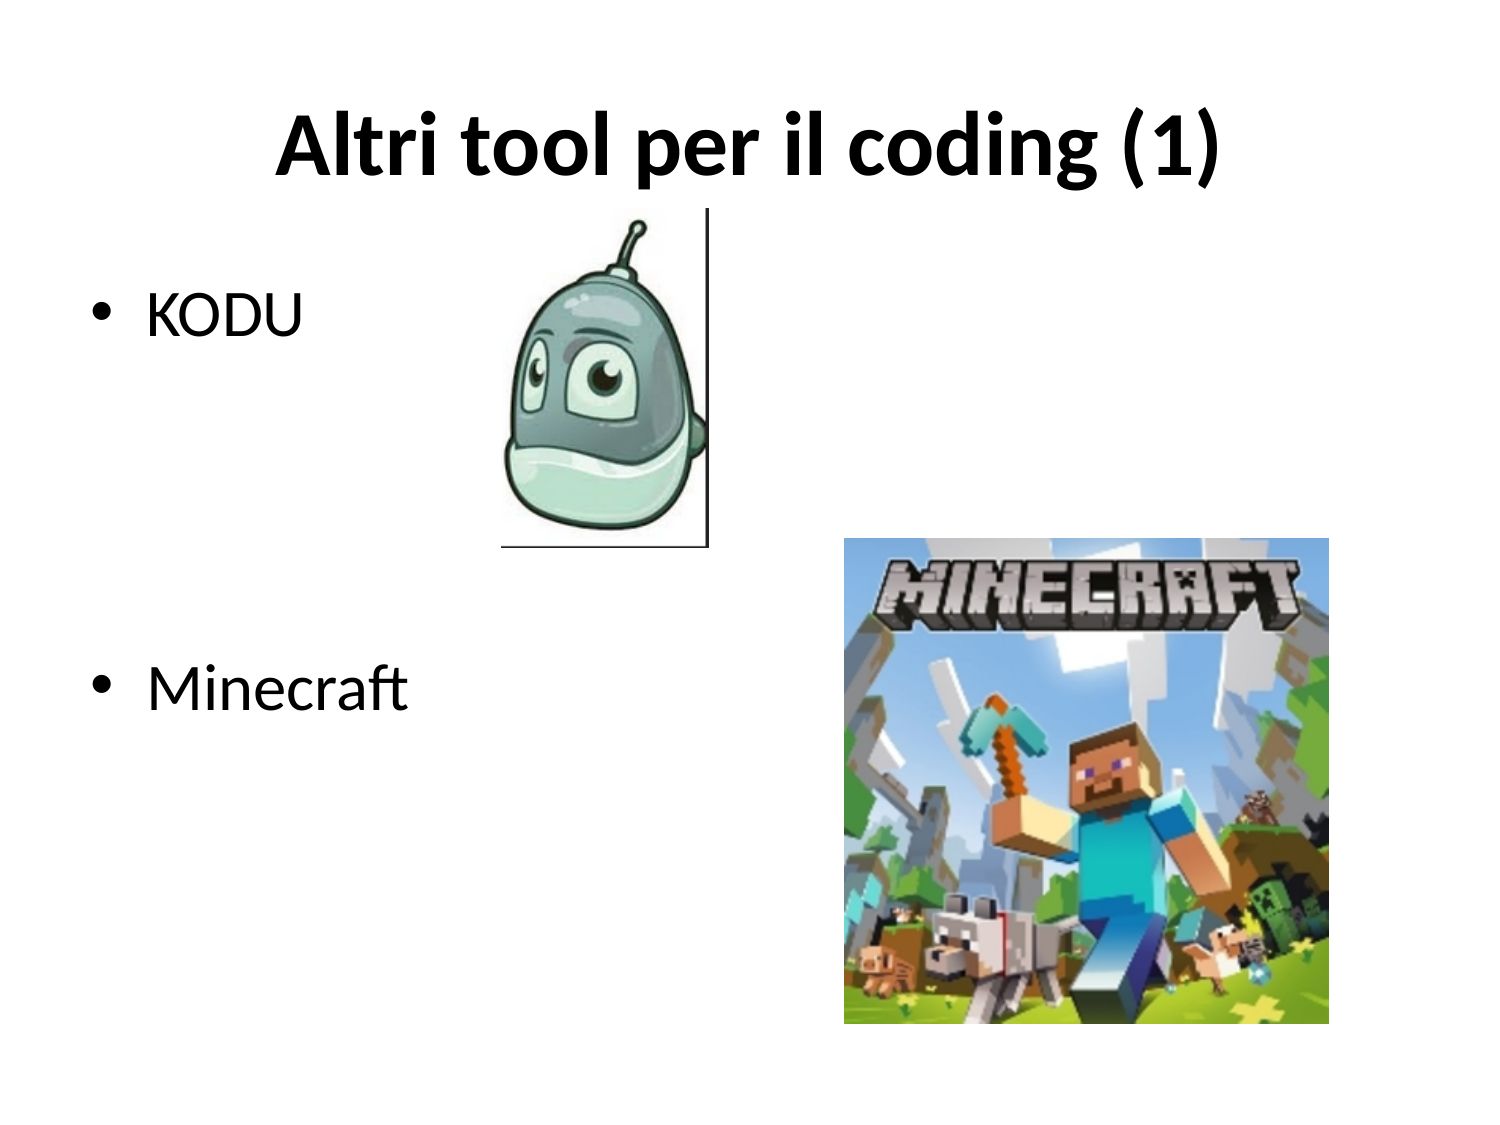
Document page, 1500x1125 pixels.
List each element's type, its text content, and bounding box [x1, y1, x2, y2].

title Altri tool per il coding (1) [75, 45, 1425, 233]
picture [844, 538, 1330, 1024]
list KODU Minecraft [75, 262, 1425, 1005]
picture [501, 207, 709, 548]
